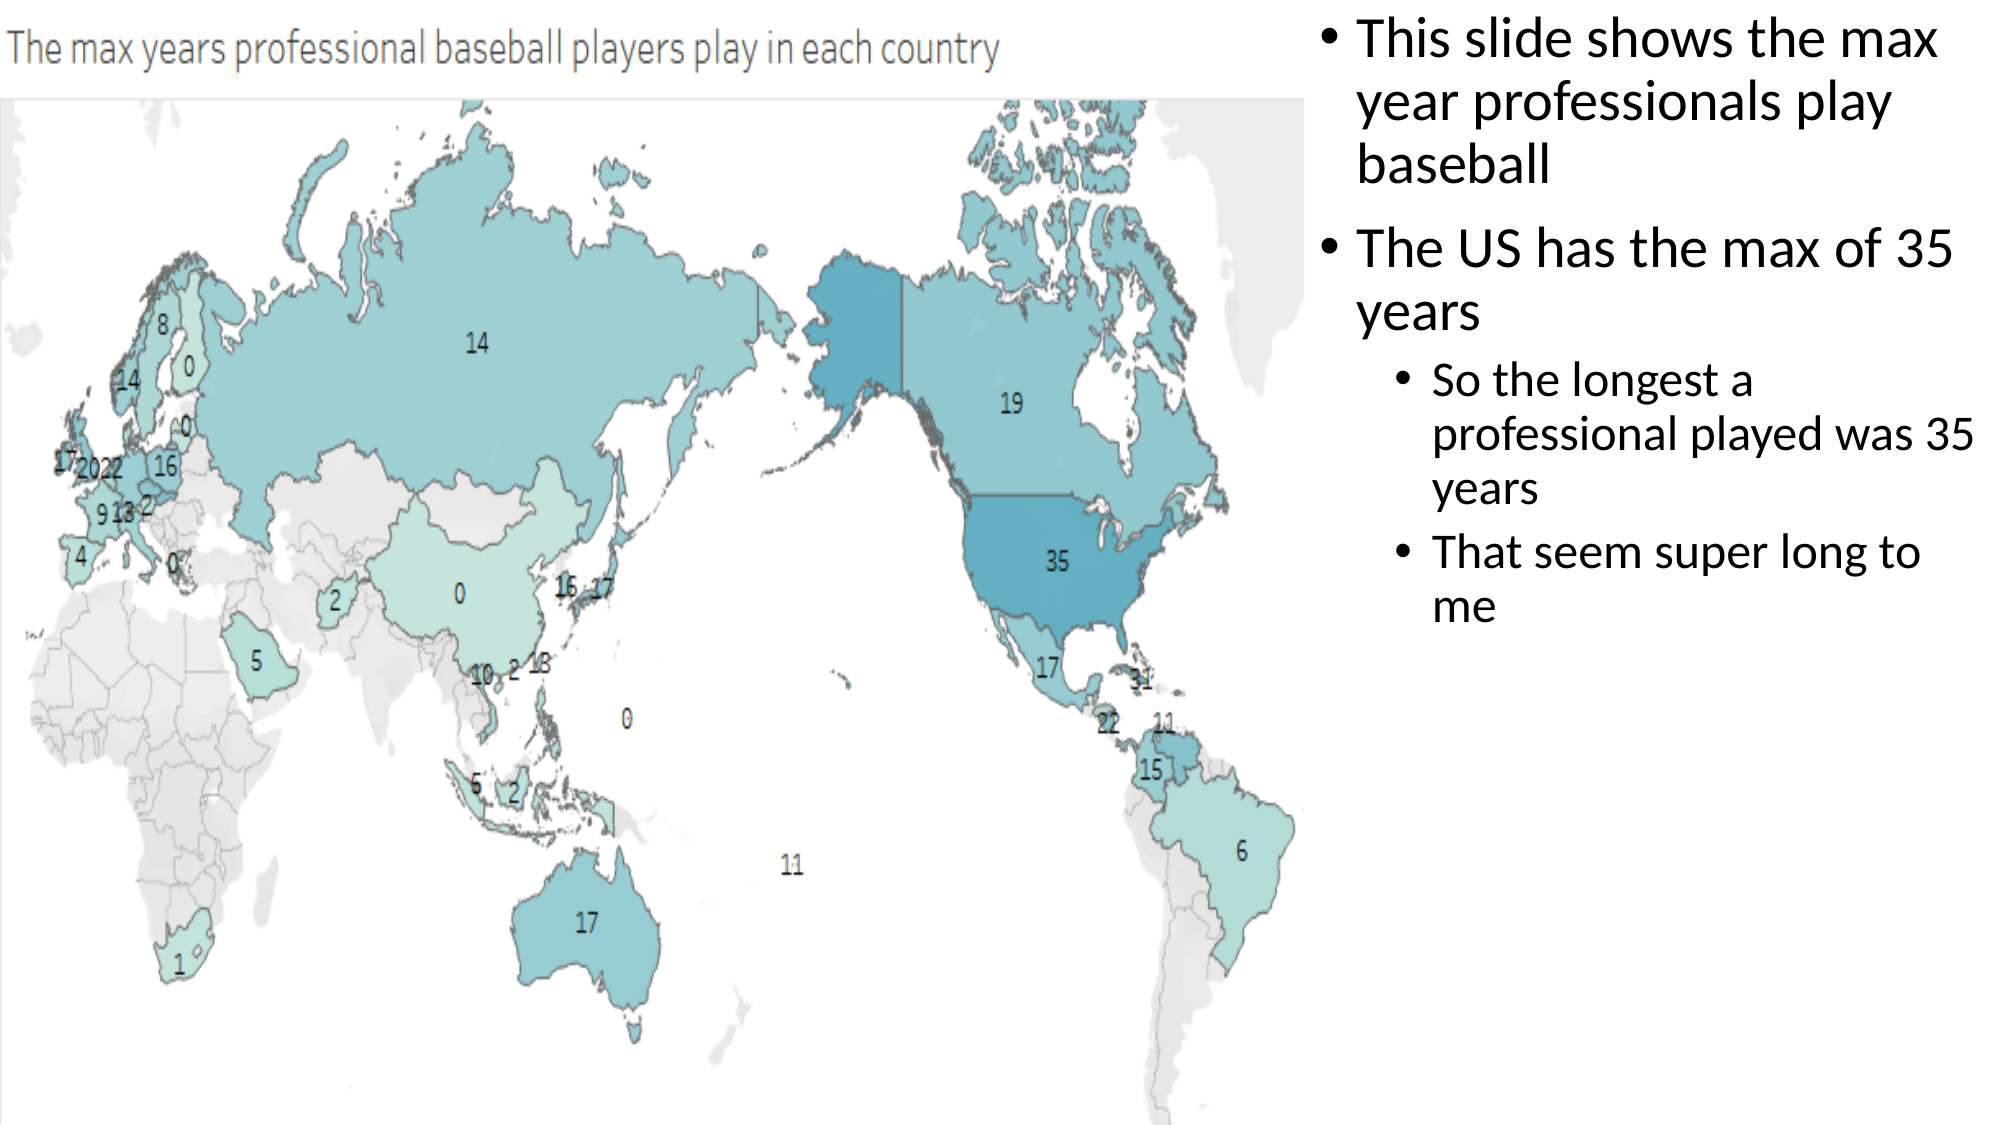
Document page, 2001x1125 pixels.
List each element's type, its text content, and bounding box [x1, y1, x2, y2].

picture [0, 0, 1305, 1125]
list This slide shows the max year professionals play baseball The US has the max of 35 years So the longest a professional played was 35 years That seem super long to me [1305, 0, 2000, 1125]
